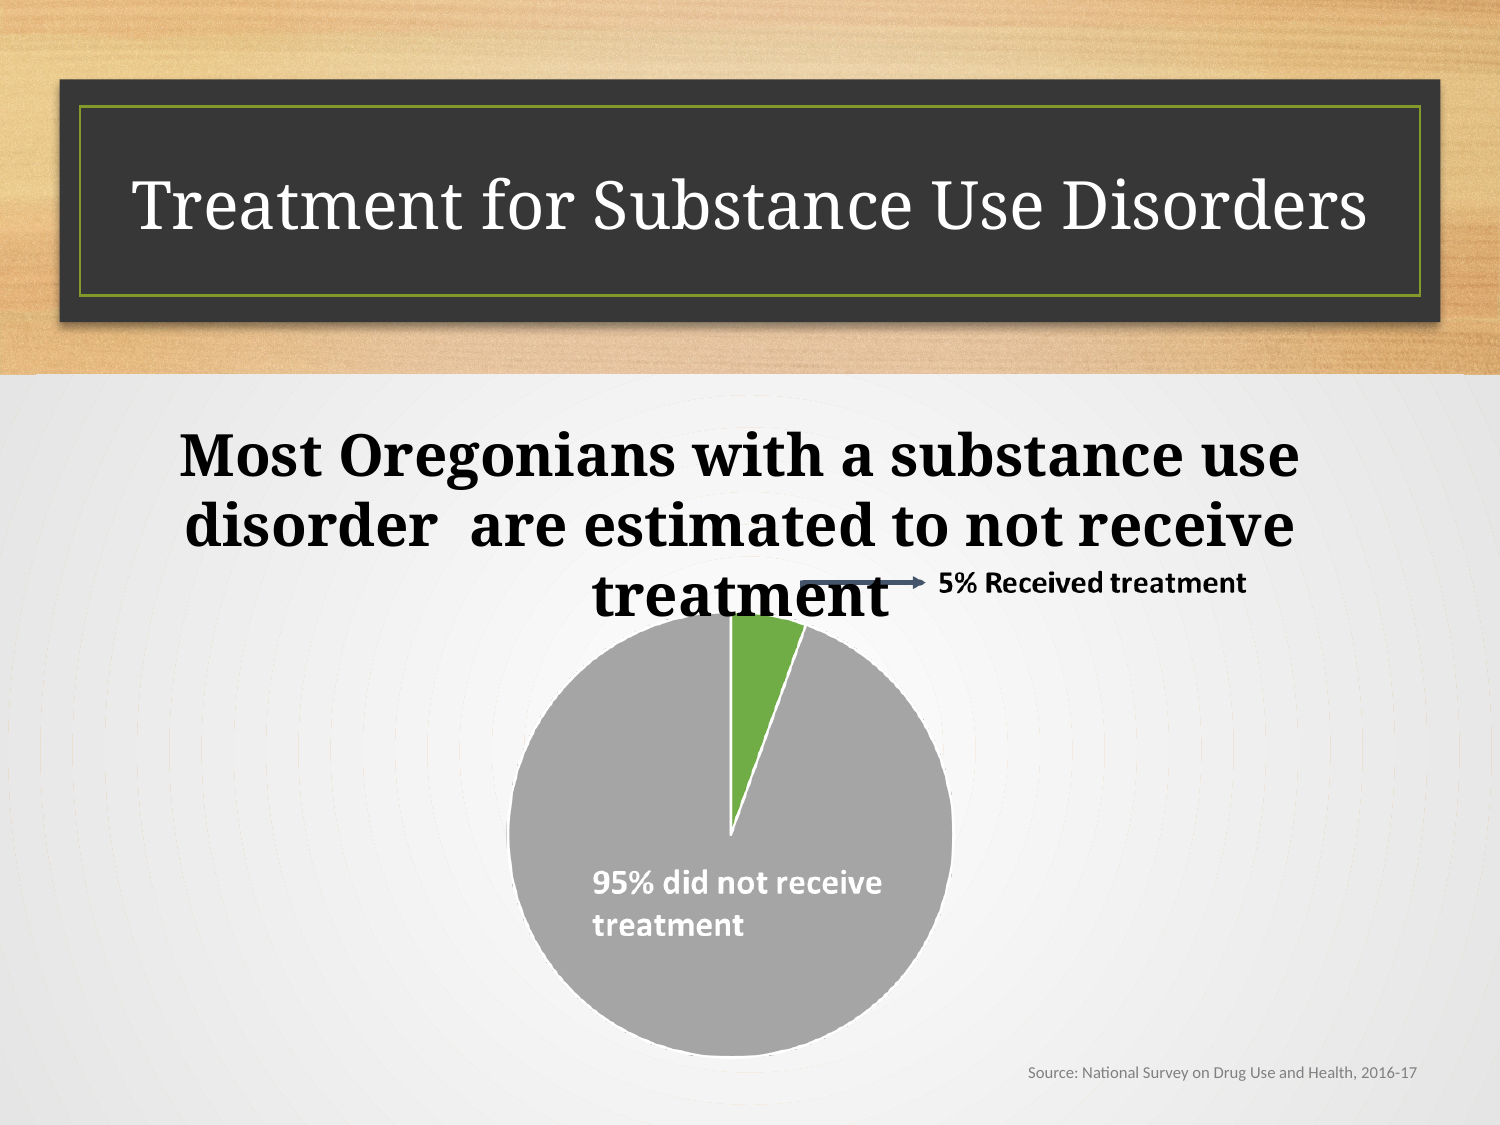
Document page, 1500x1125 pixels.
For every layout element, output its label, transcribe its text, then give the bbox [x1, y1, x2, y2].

text_box [0, 0, 1500, 374]
picture [374, 550, 1301, 1090]
text_box Most Oregonians with a substance use disorder are estimated to not receive treatment [80, 410, 1401, 636]
text_box [79, 106, 1421, 296]
text_box Source: National Survey on Drug Use and Health, 2016-17 [1301, 1054, 1500, 1090]
text_box [0, 374, 1500, 1125]
text_box [58, 78, 1442, 323]
